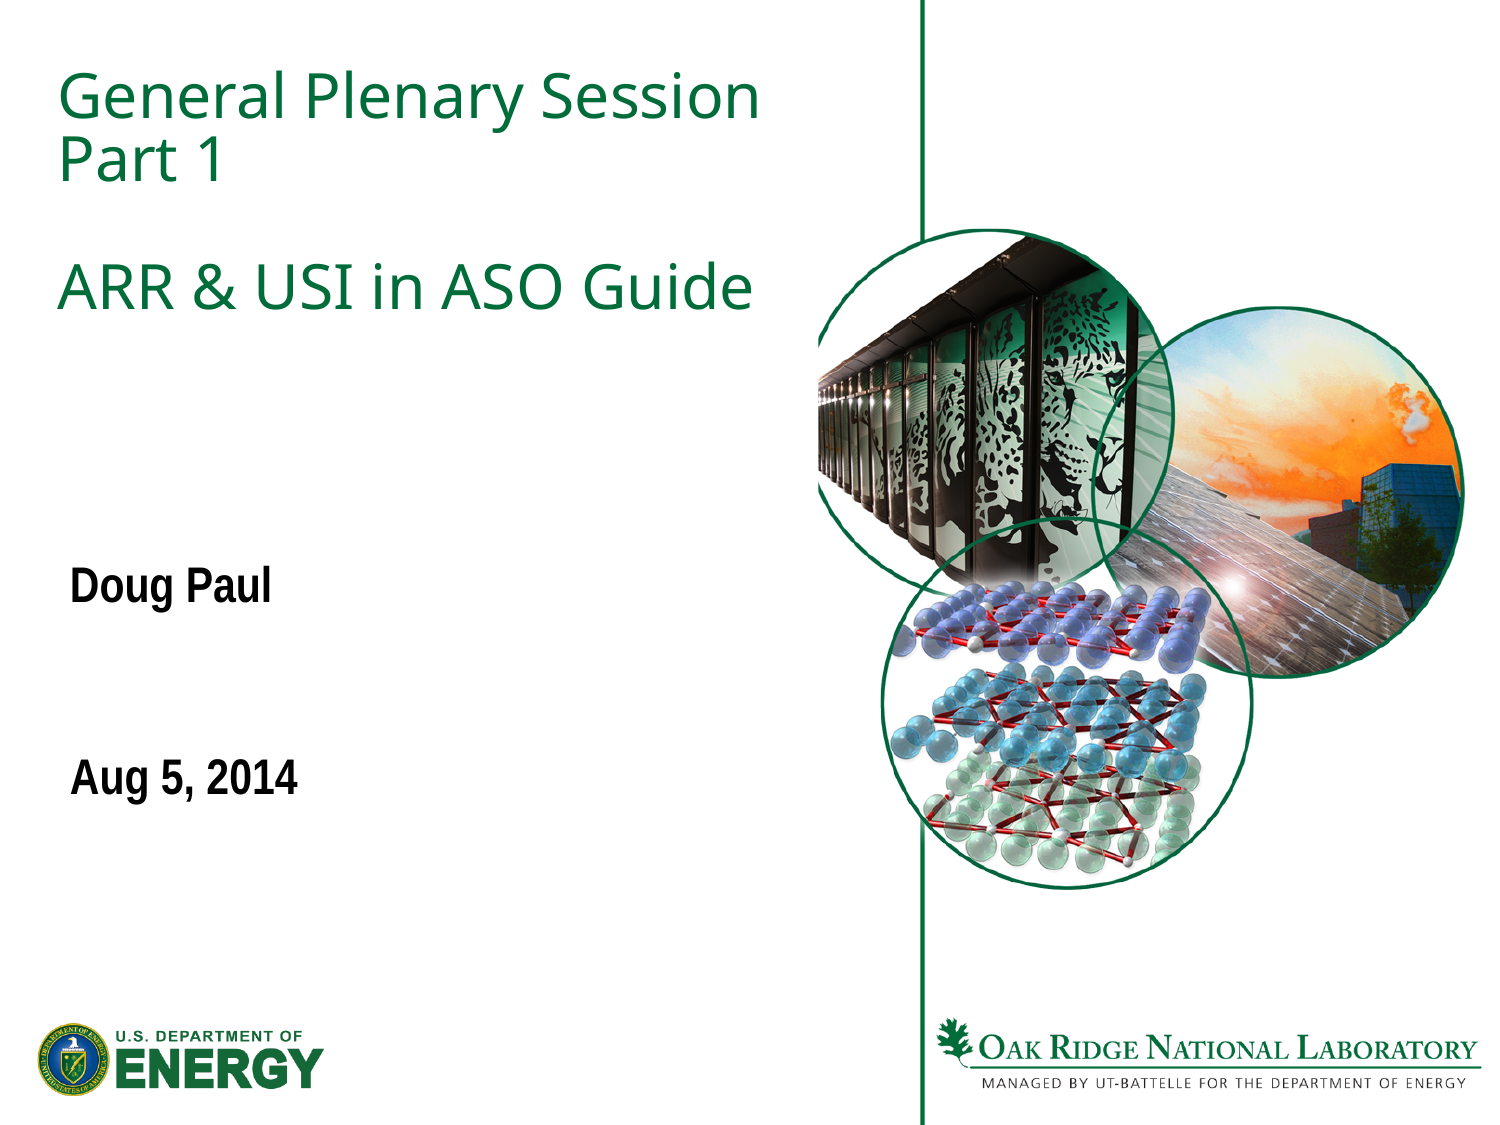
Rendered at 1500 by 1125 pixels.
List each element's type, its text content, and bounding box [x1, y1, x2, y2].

picture [926, 1017, 1500, 1092]
picture [37, 1023, 324, 1096]
title General Plenary Session Part 1 ARR & USI in ASO Guide [42, 59, 819, 528]
subtitle Doug Paul Aug 5, 2014 [54, 417, 750, 876]
picture [776, 202, 1481, 896]
